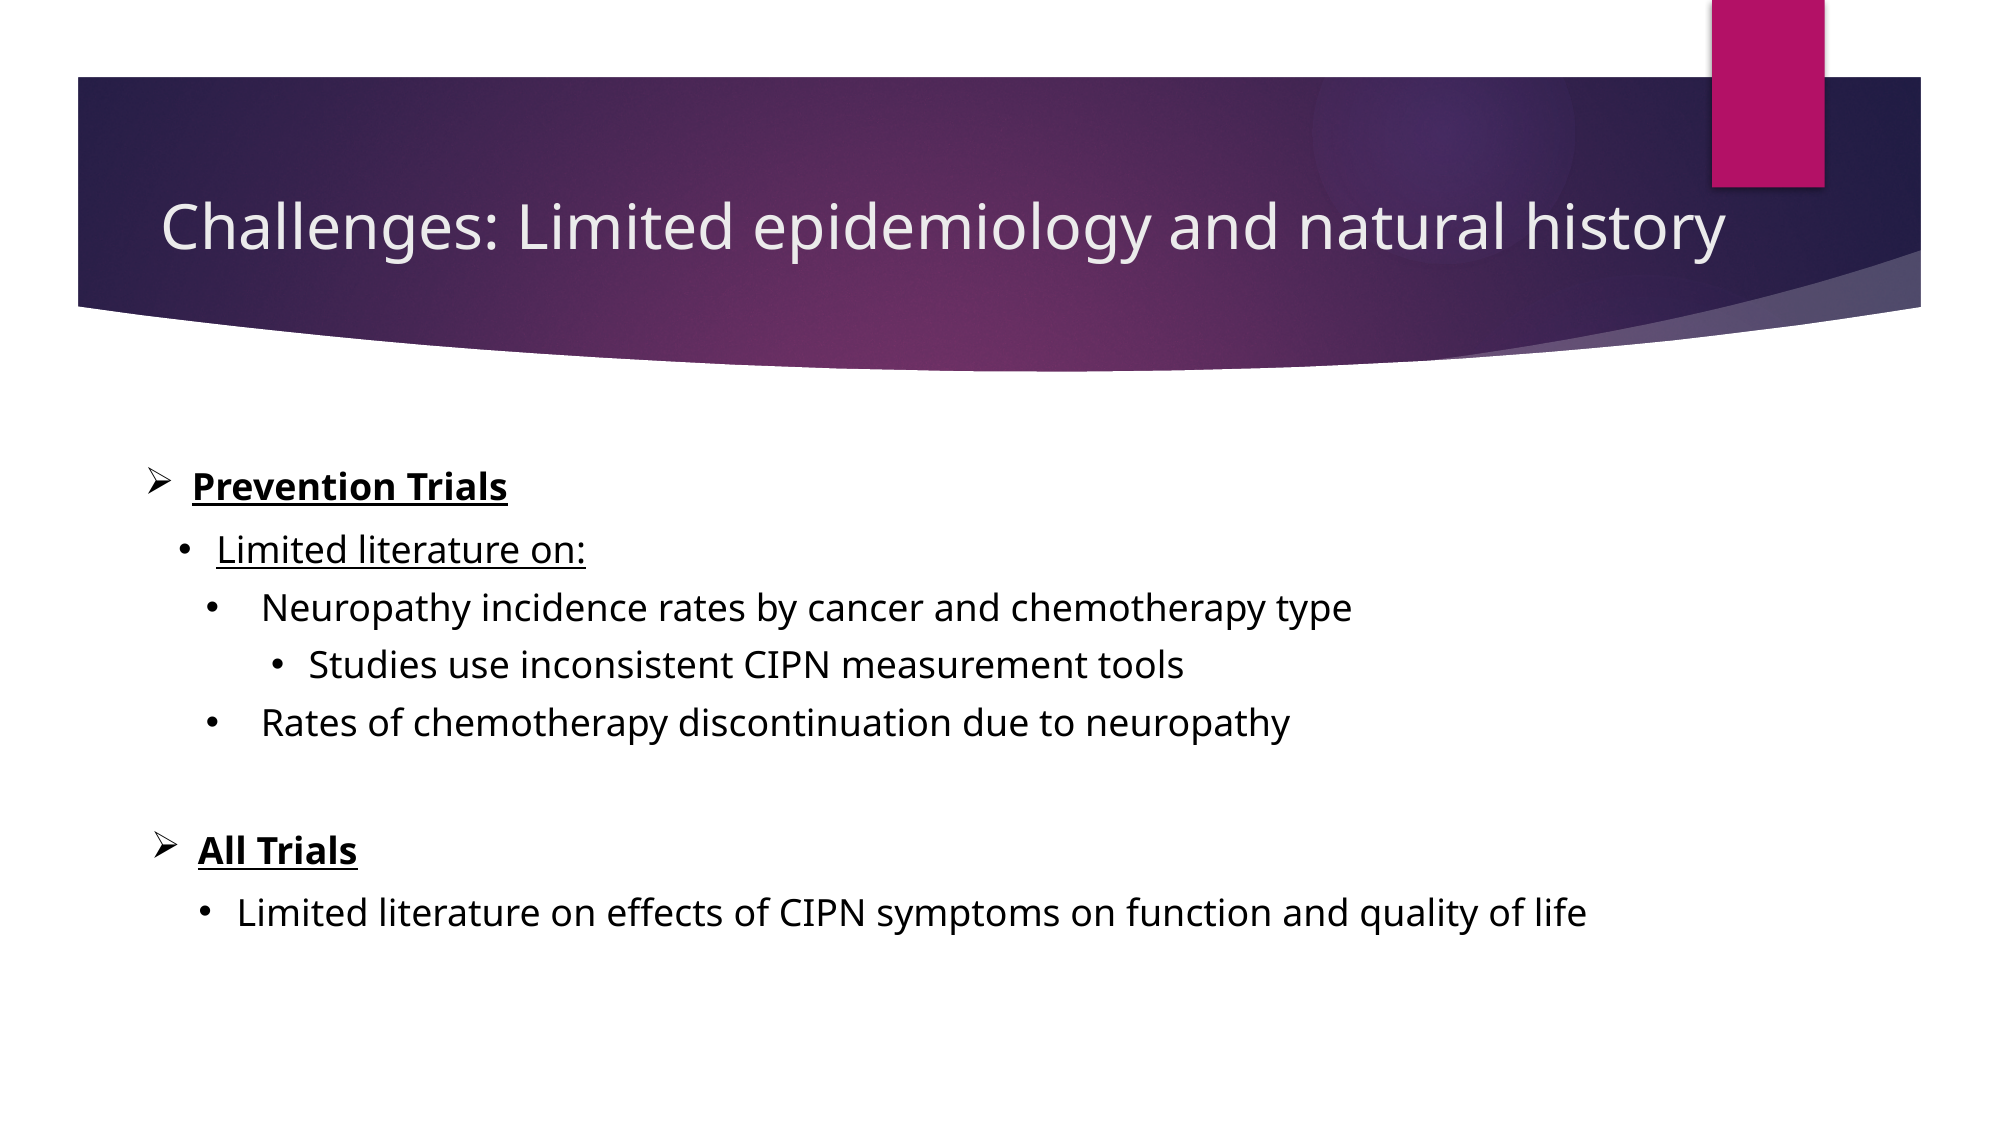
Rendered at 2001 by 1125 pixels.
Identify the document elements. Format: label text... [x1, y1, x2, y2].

title Challenges: Limited epidemiology and natural history [145, 166, 1808, 283]
text_box Limited literature on effects of CIPN symptoms on function and quality of life [145, 881, 1679, 941]
text_box Prevention Trials [130, 455, 824, 516]
text_box Limited literature on: Neuropathy incidence rates by cancer and chemotherapy type Studies use inconsistent CIPN measurement tools Rates of chemotherapy discontinuation due to neuropathy [125, 518, 1723, 809]
text_box All Trials [136, 819, 831, 880]
